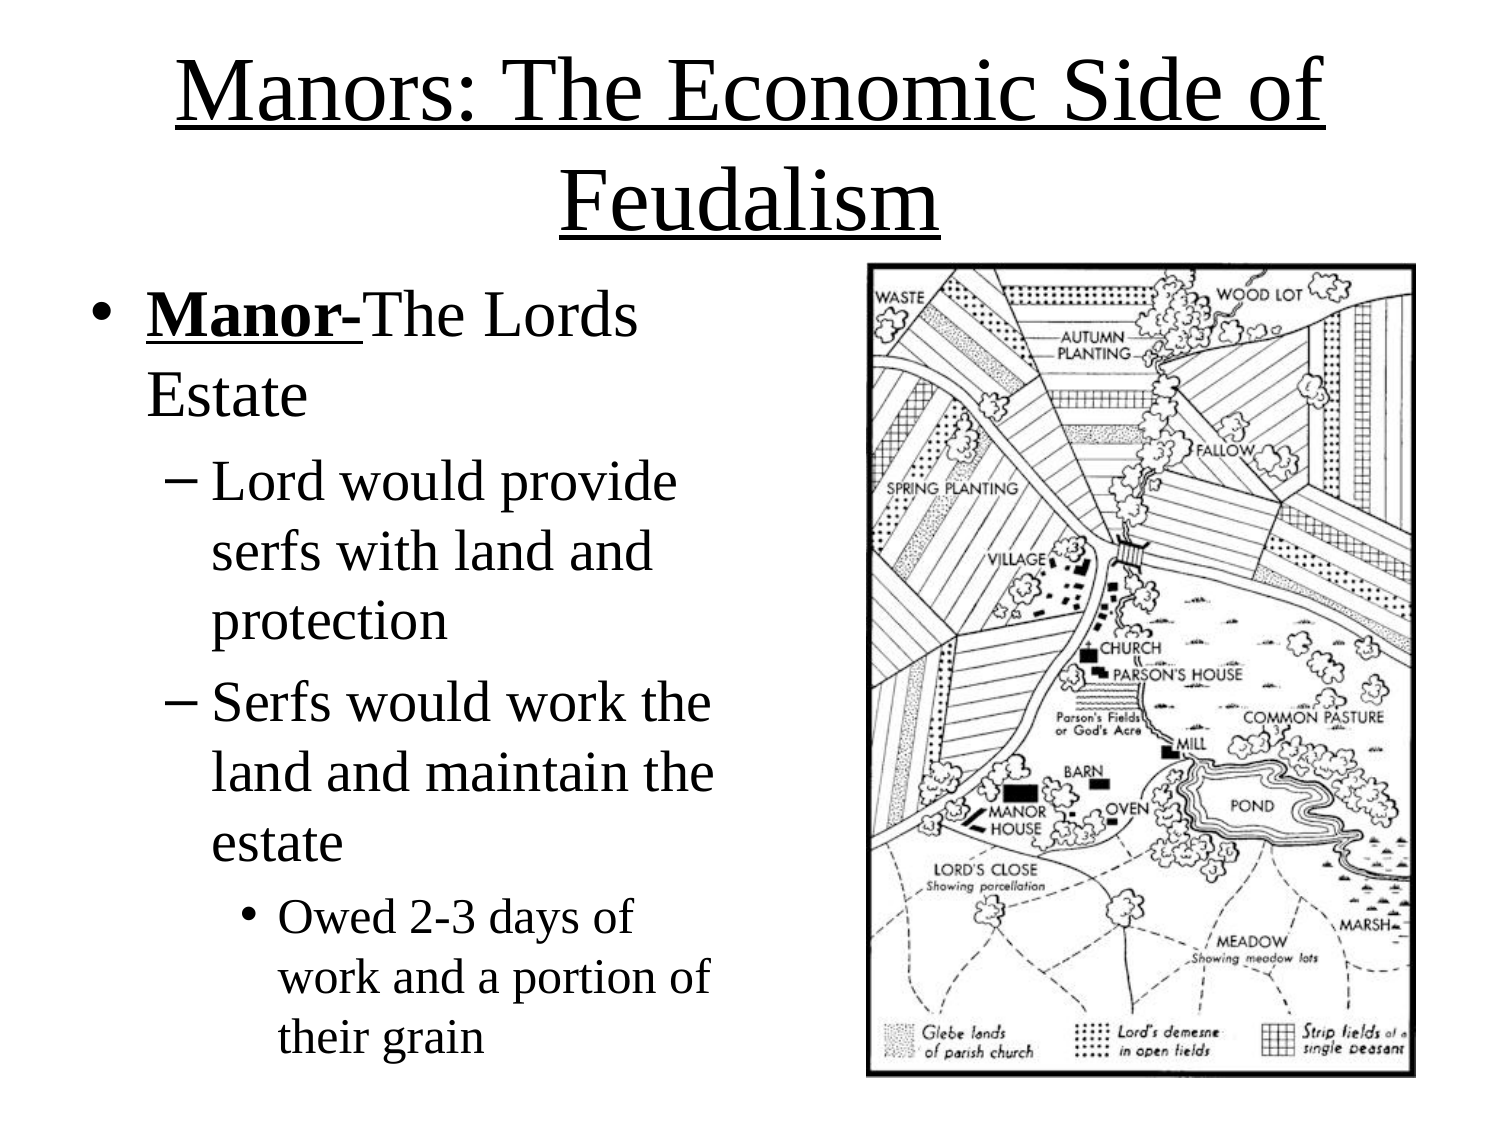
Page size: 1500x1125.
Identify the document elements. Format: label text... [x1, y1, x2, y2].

picture [866, 262, 1416, 1079]
title Manors: The Economic Side of Feudalism [74, 44, 1426, 233]
list Manor-The Lords Estate Lord would provide serfs with land and protection Serfs would work the land and maintain the estate Owed 2-3 days of work and a portion of their grain [74, 262, 763, 1006]
